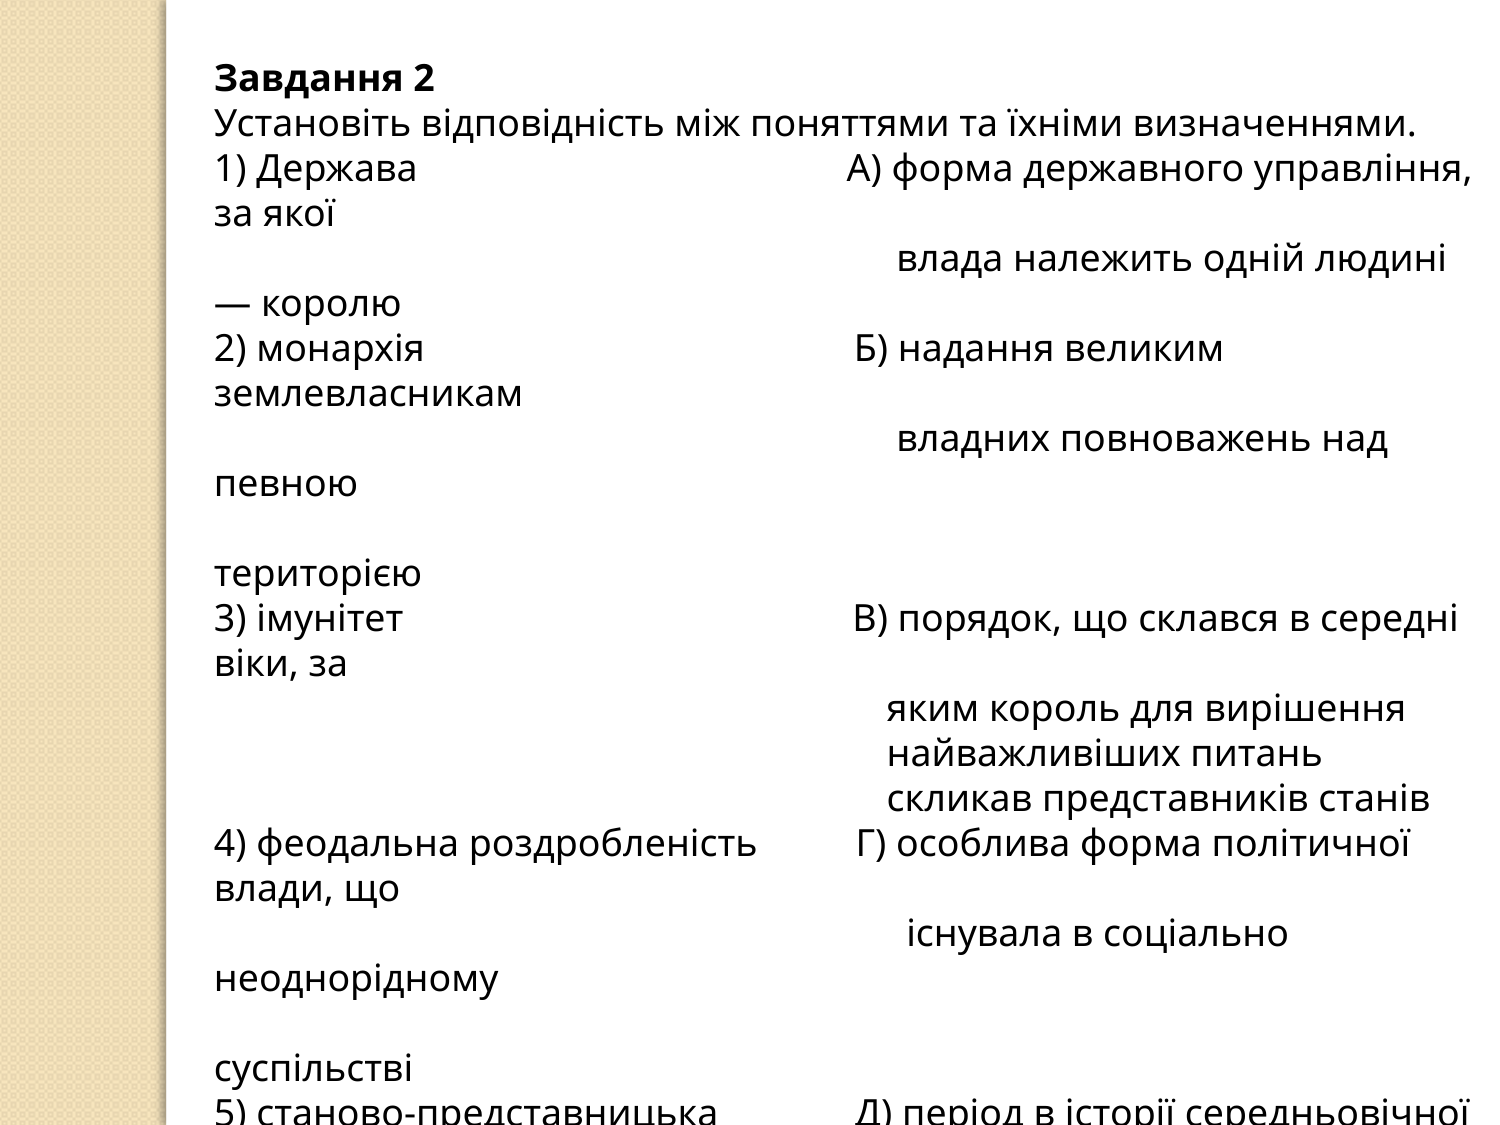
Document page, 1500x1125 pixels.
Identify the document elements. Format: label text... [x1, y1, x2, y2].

text_box Завдання 2 Установіть відповідність між поняттями та їхніми визначеннями. 1) Держава А) форма державного управління, за якої влада належить одній людині — королю 2) монархія Б) надання великим землевласникам владних повноважень над певною територією 3) імунітет В) порядок, що склався в середні віки, за яким король для вирішення найважливіших питань скликав представників станів 4) феодальна роздробленість Г) особлива форма політичної влади, що існувала в соціально неоднорідному суспільстві 5) станово-представницька Д) період в історії середньовічної Європи, якому монархія був притаманний поділ держави на великі та дрібні феодальні володіння. Відповідь: 1 Г ; 2 А; 3 Б; 4 Д; 5 В. [199, 46, 1500, 1125]
